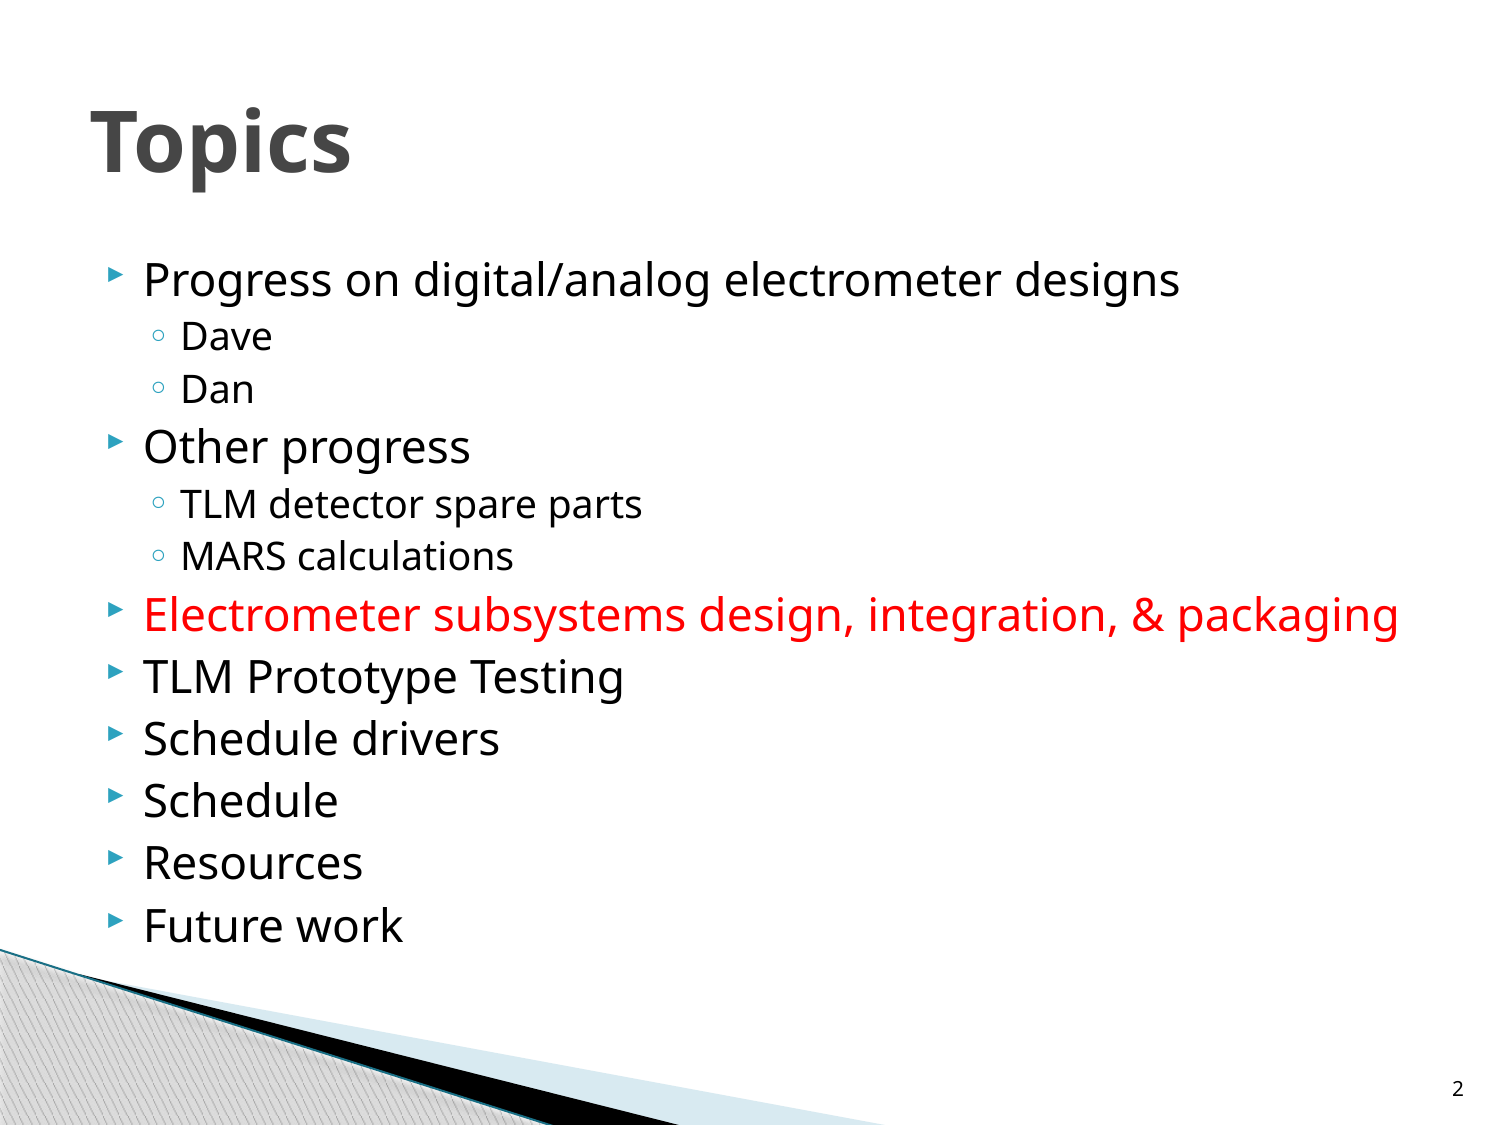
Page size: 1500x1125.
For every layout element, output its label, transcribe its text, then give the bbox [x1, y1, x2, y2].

title Topics [75, 45, 1425, 233]
list Progress on digital/analog electrometer designs Dave Dan Other progress TLM detector spare parts MARS calculations Electrometer subsystems design, integration, & packaging TLM Prototype Testing Schedule drivers Schedule Resources Future work [75, 243, 1425, 986]
slide_number 2 [1418, 1051, 1479, 1112]
